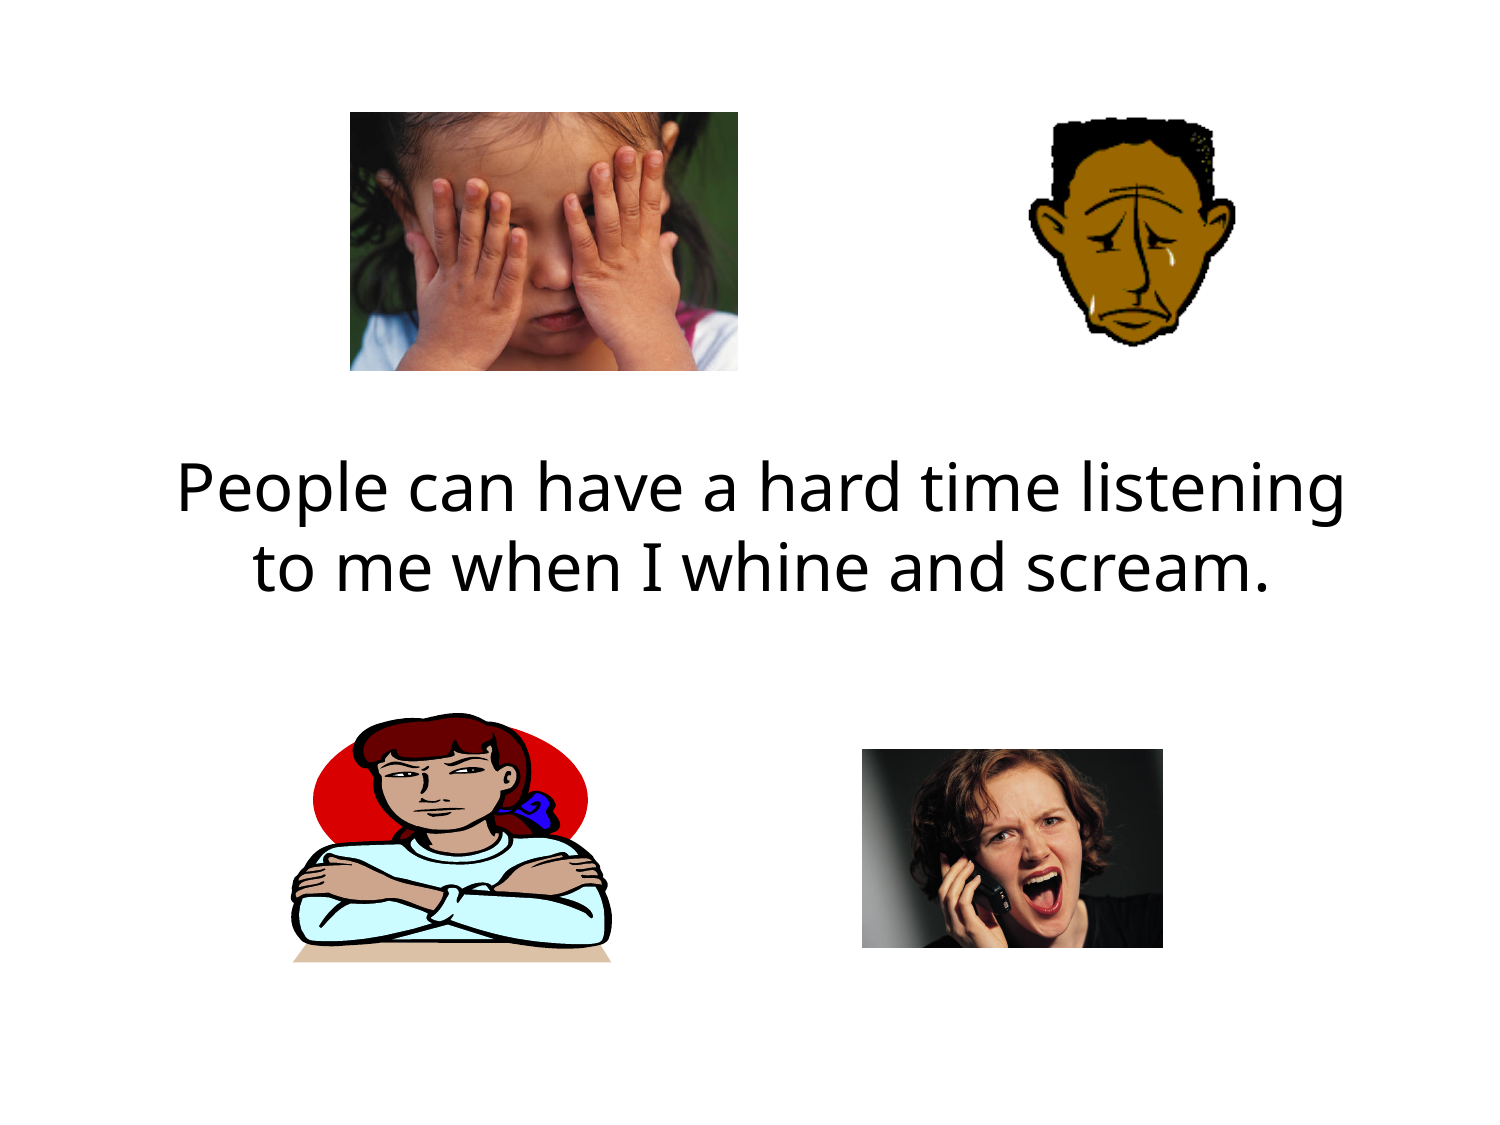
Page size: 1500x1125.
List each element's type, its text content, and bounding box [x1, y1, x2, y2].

picture [349, 112, 738, 371]
text_box People can have a hard time listening to me when I whine and scream. [124, 437, 1400, 613]
picture [287, 712, 616, 963]
picture [862, 749, 1163, 948]
picture [1012, 112, 1253, 353]
